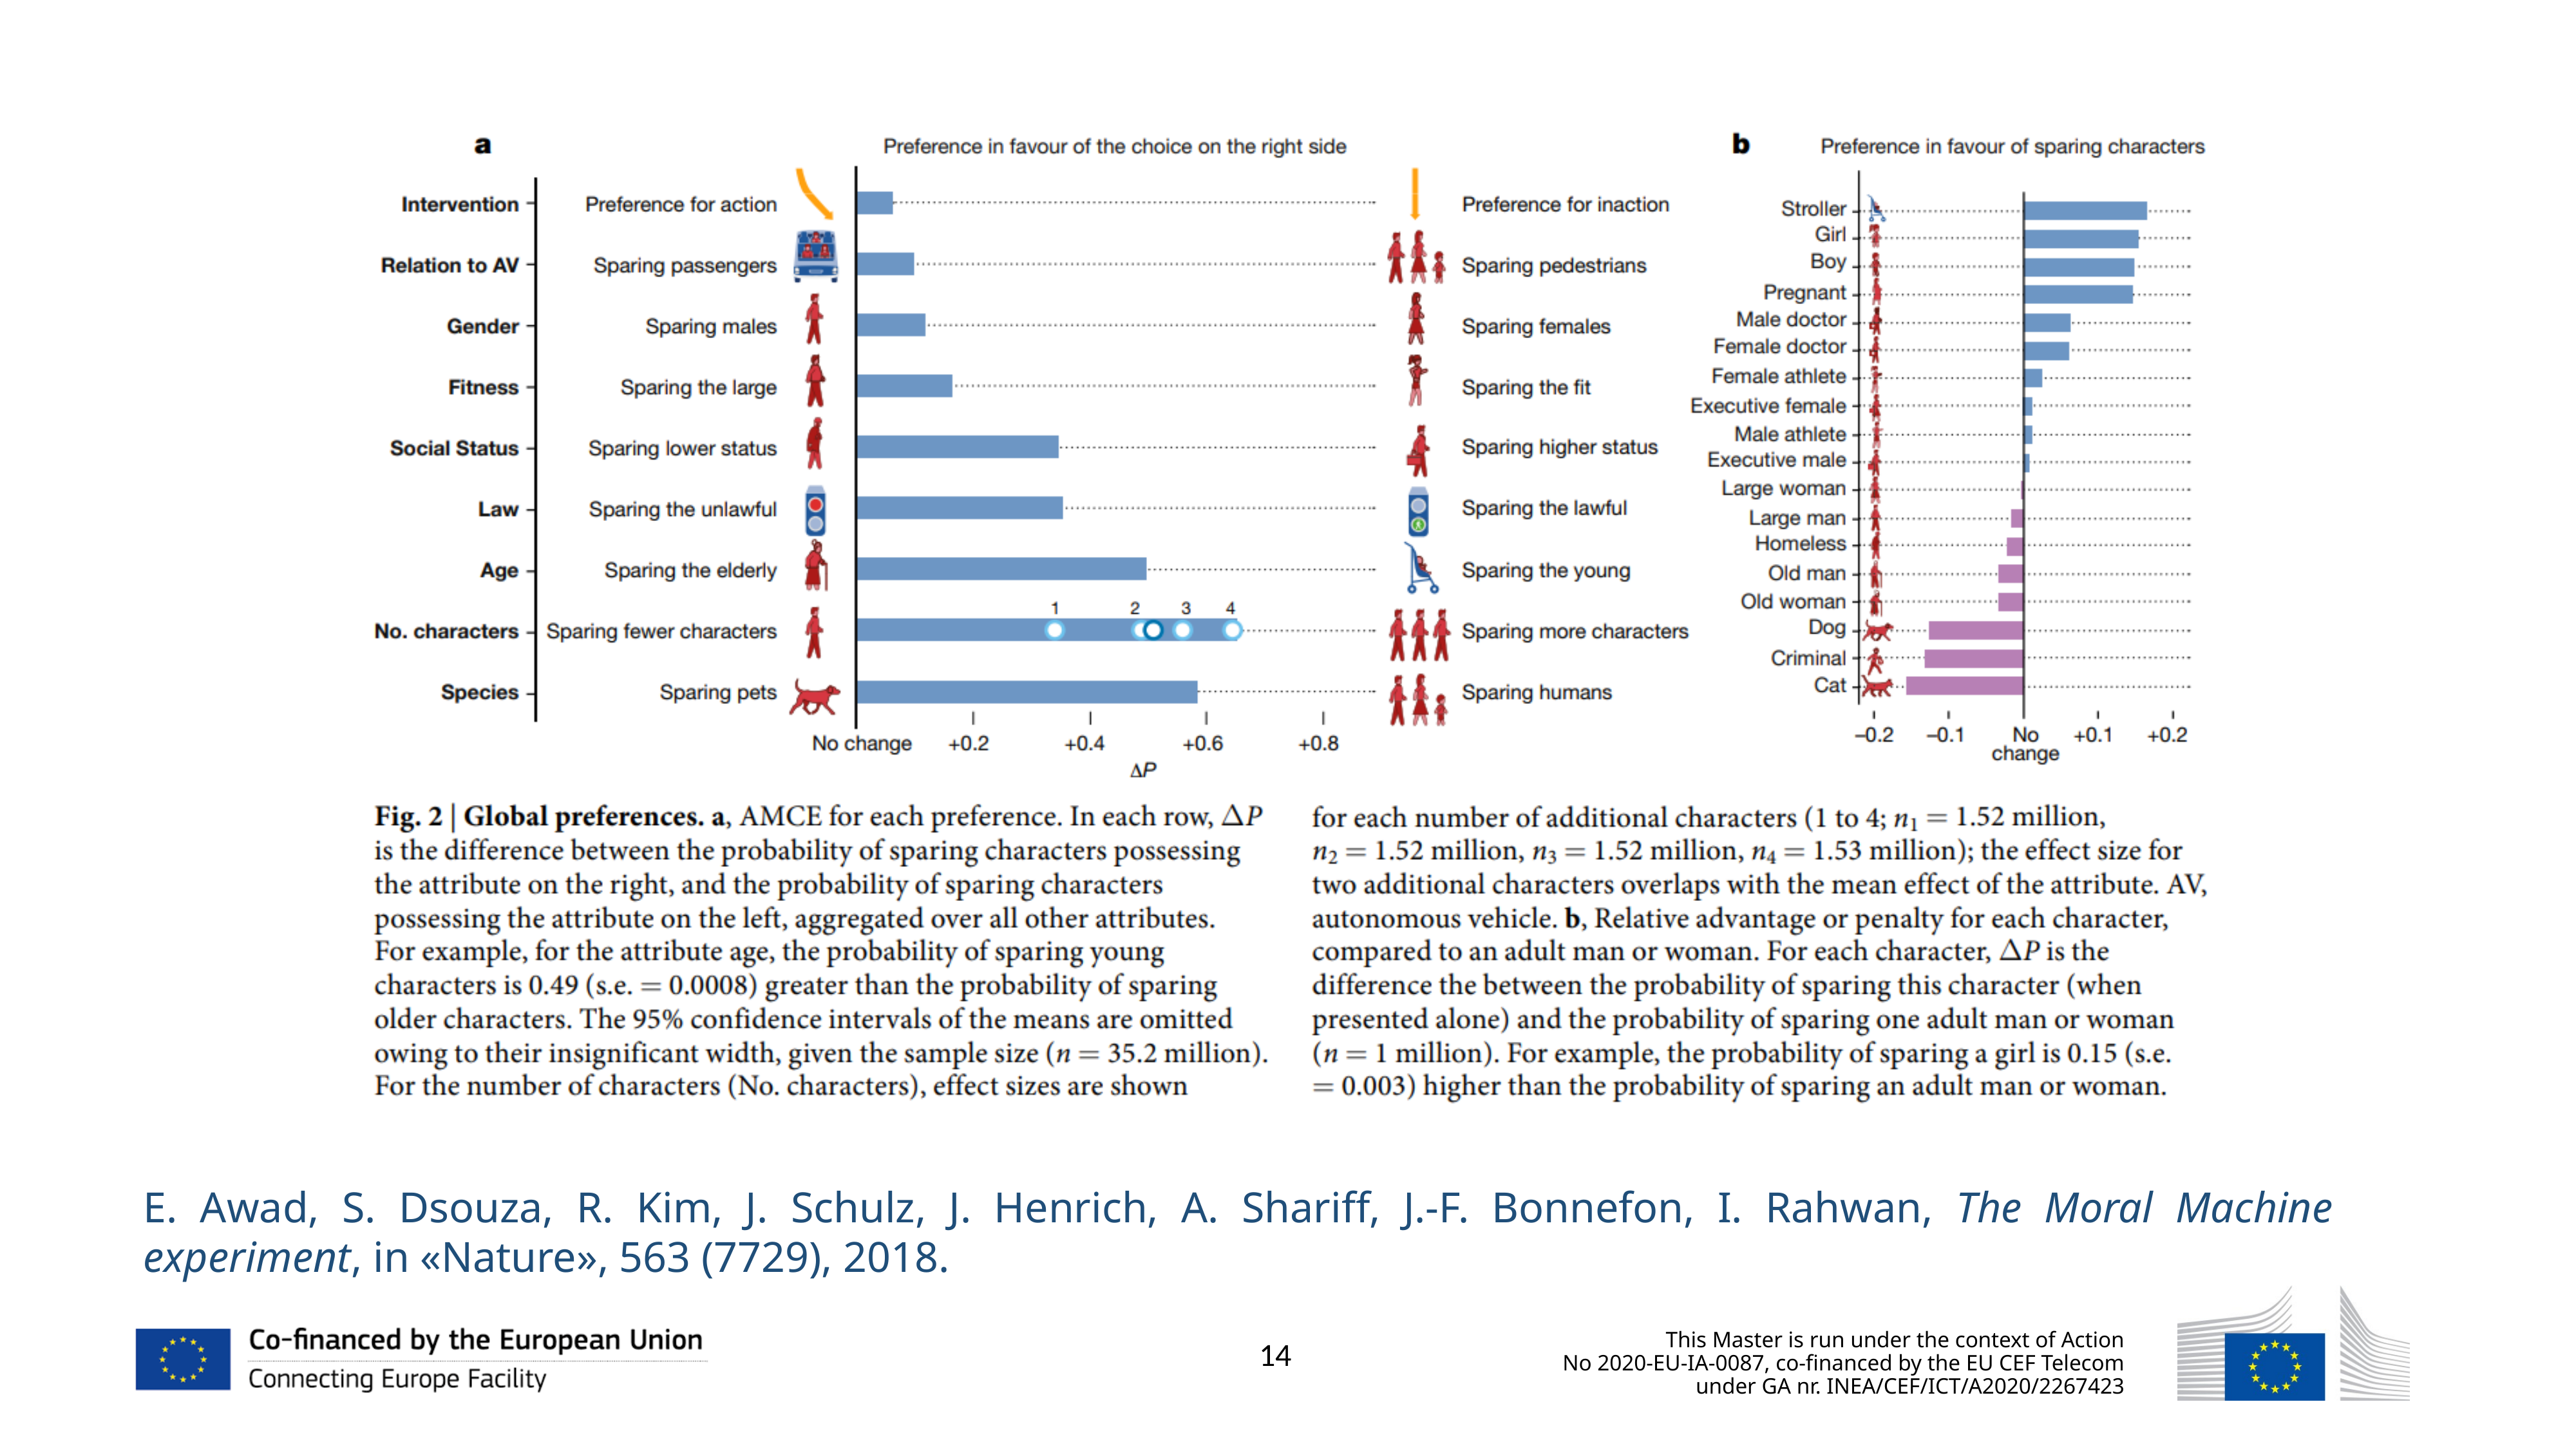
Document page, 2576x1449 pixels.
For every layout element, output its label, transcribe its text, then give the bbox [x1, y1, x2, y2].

picture [112, 86, 2277, 1127]
text_box E. Awad, S. Dsouza, R. Kim, J. Schulz, J. Henrich, A. Shariff, J.-F. Bonnefon, I. Rahwan, The Moral Machine experiment, in «Nature», 563 (7729), 2018. [133, 1176, 2343, 1285]
slide_number 14 [1222, 1314, 1329, 1392]
picture [2177, 1285, 2410, 1401]
picture [124, 1319, 713, 1399]
